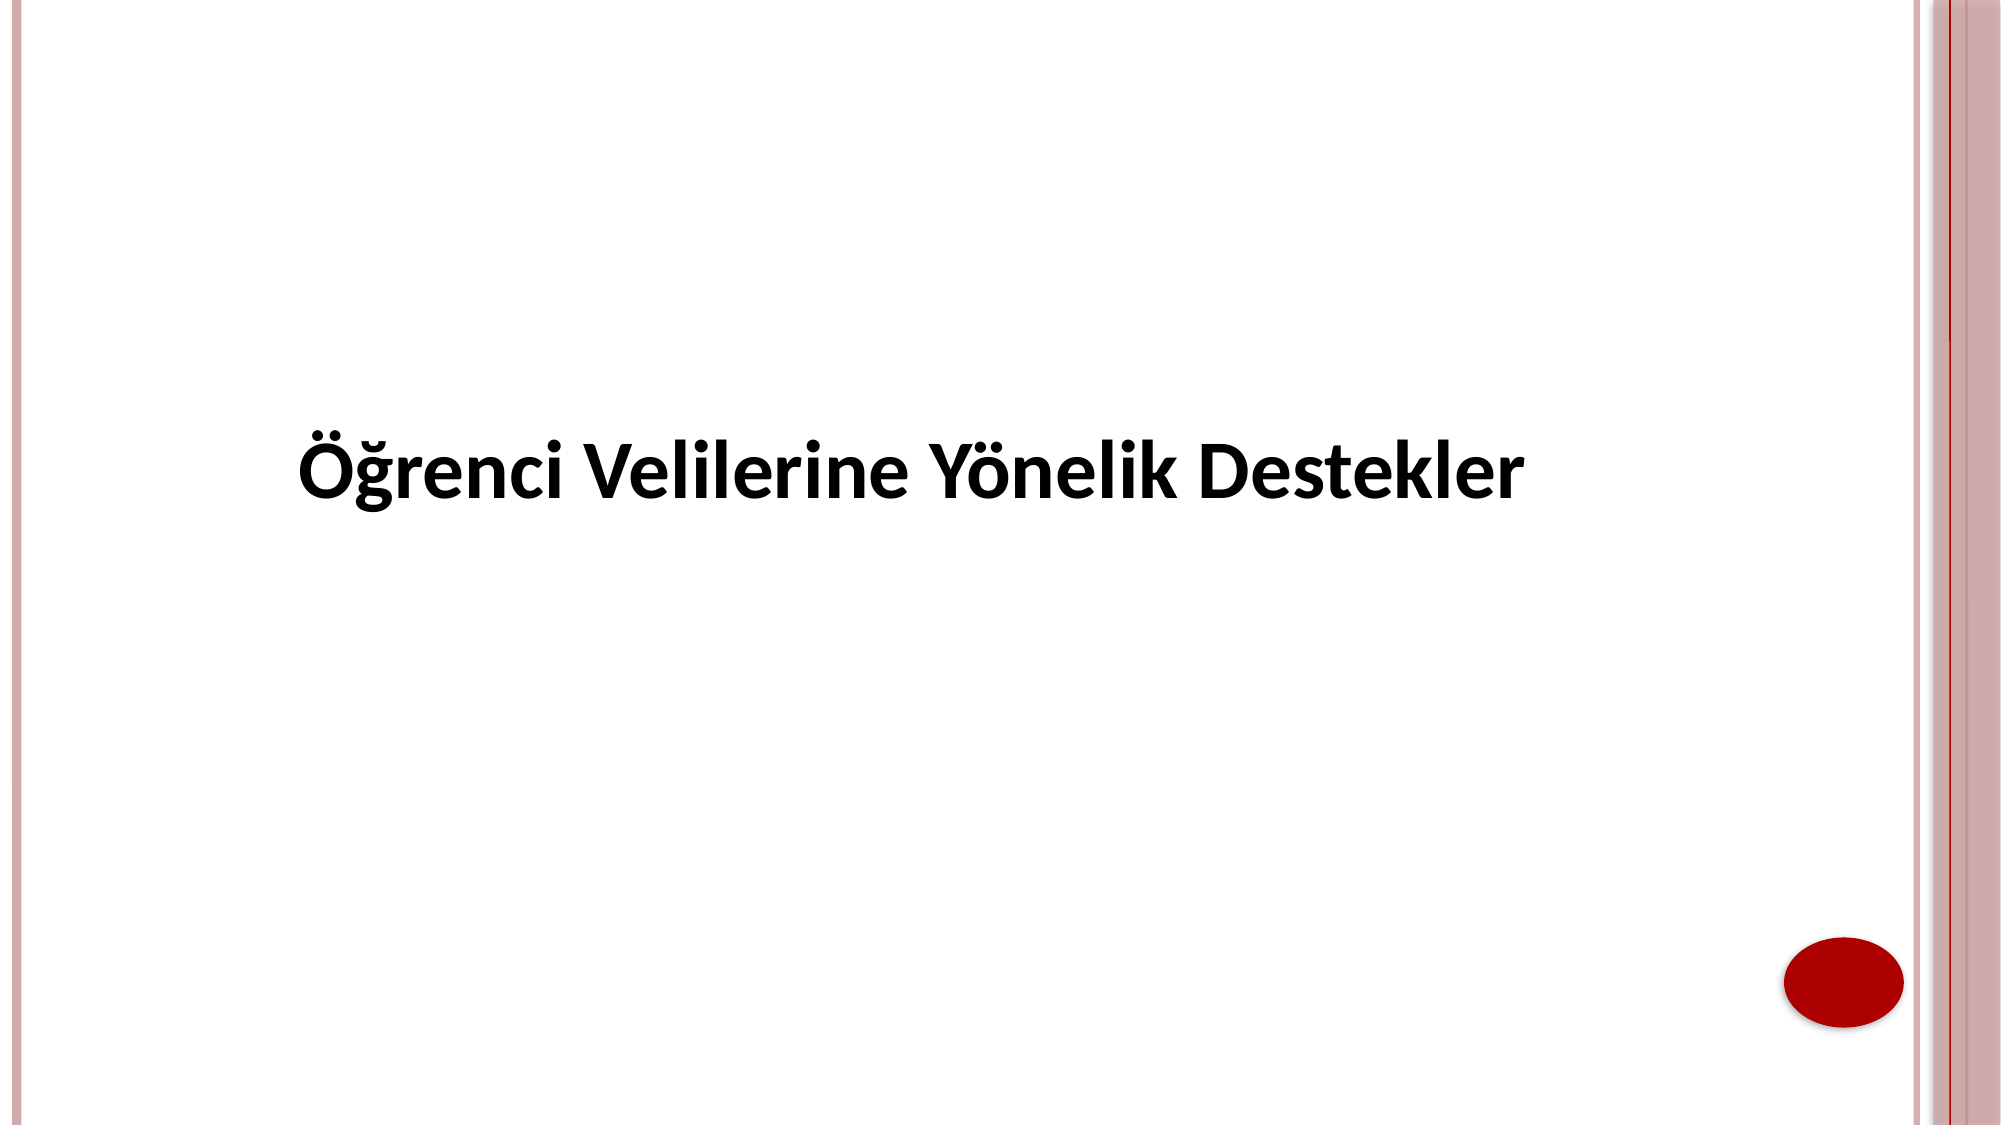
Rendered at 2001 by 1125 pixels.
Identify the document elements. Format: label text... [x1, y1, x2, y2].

list Öğrenci Velilerine Yönelik Destekler [95, 262, 1729, 1062]
